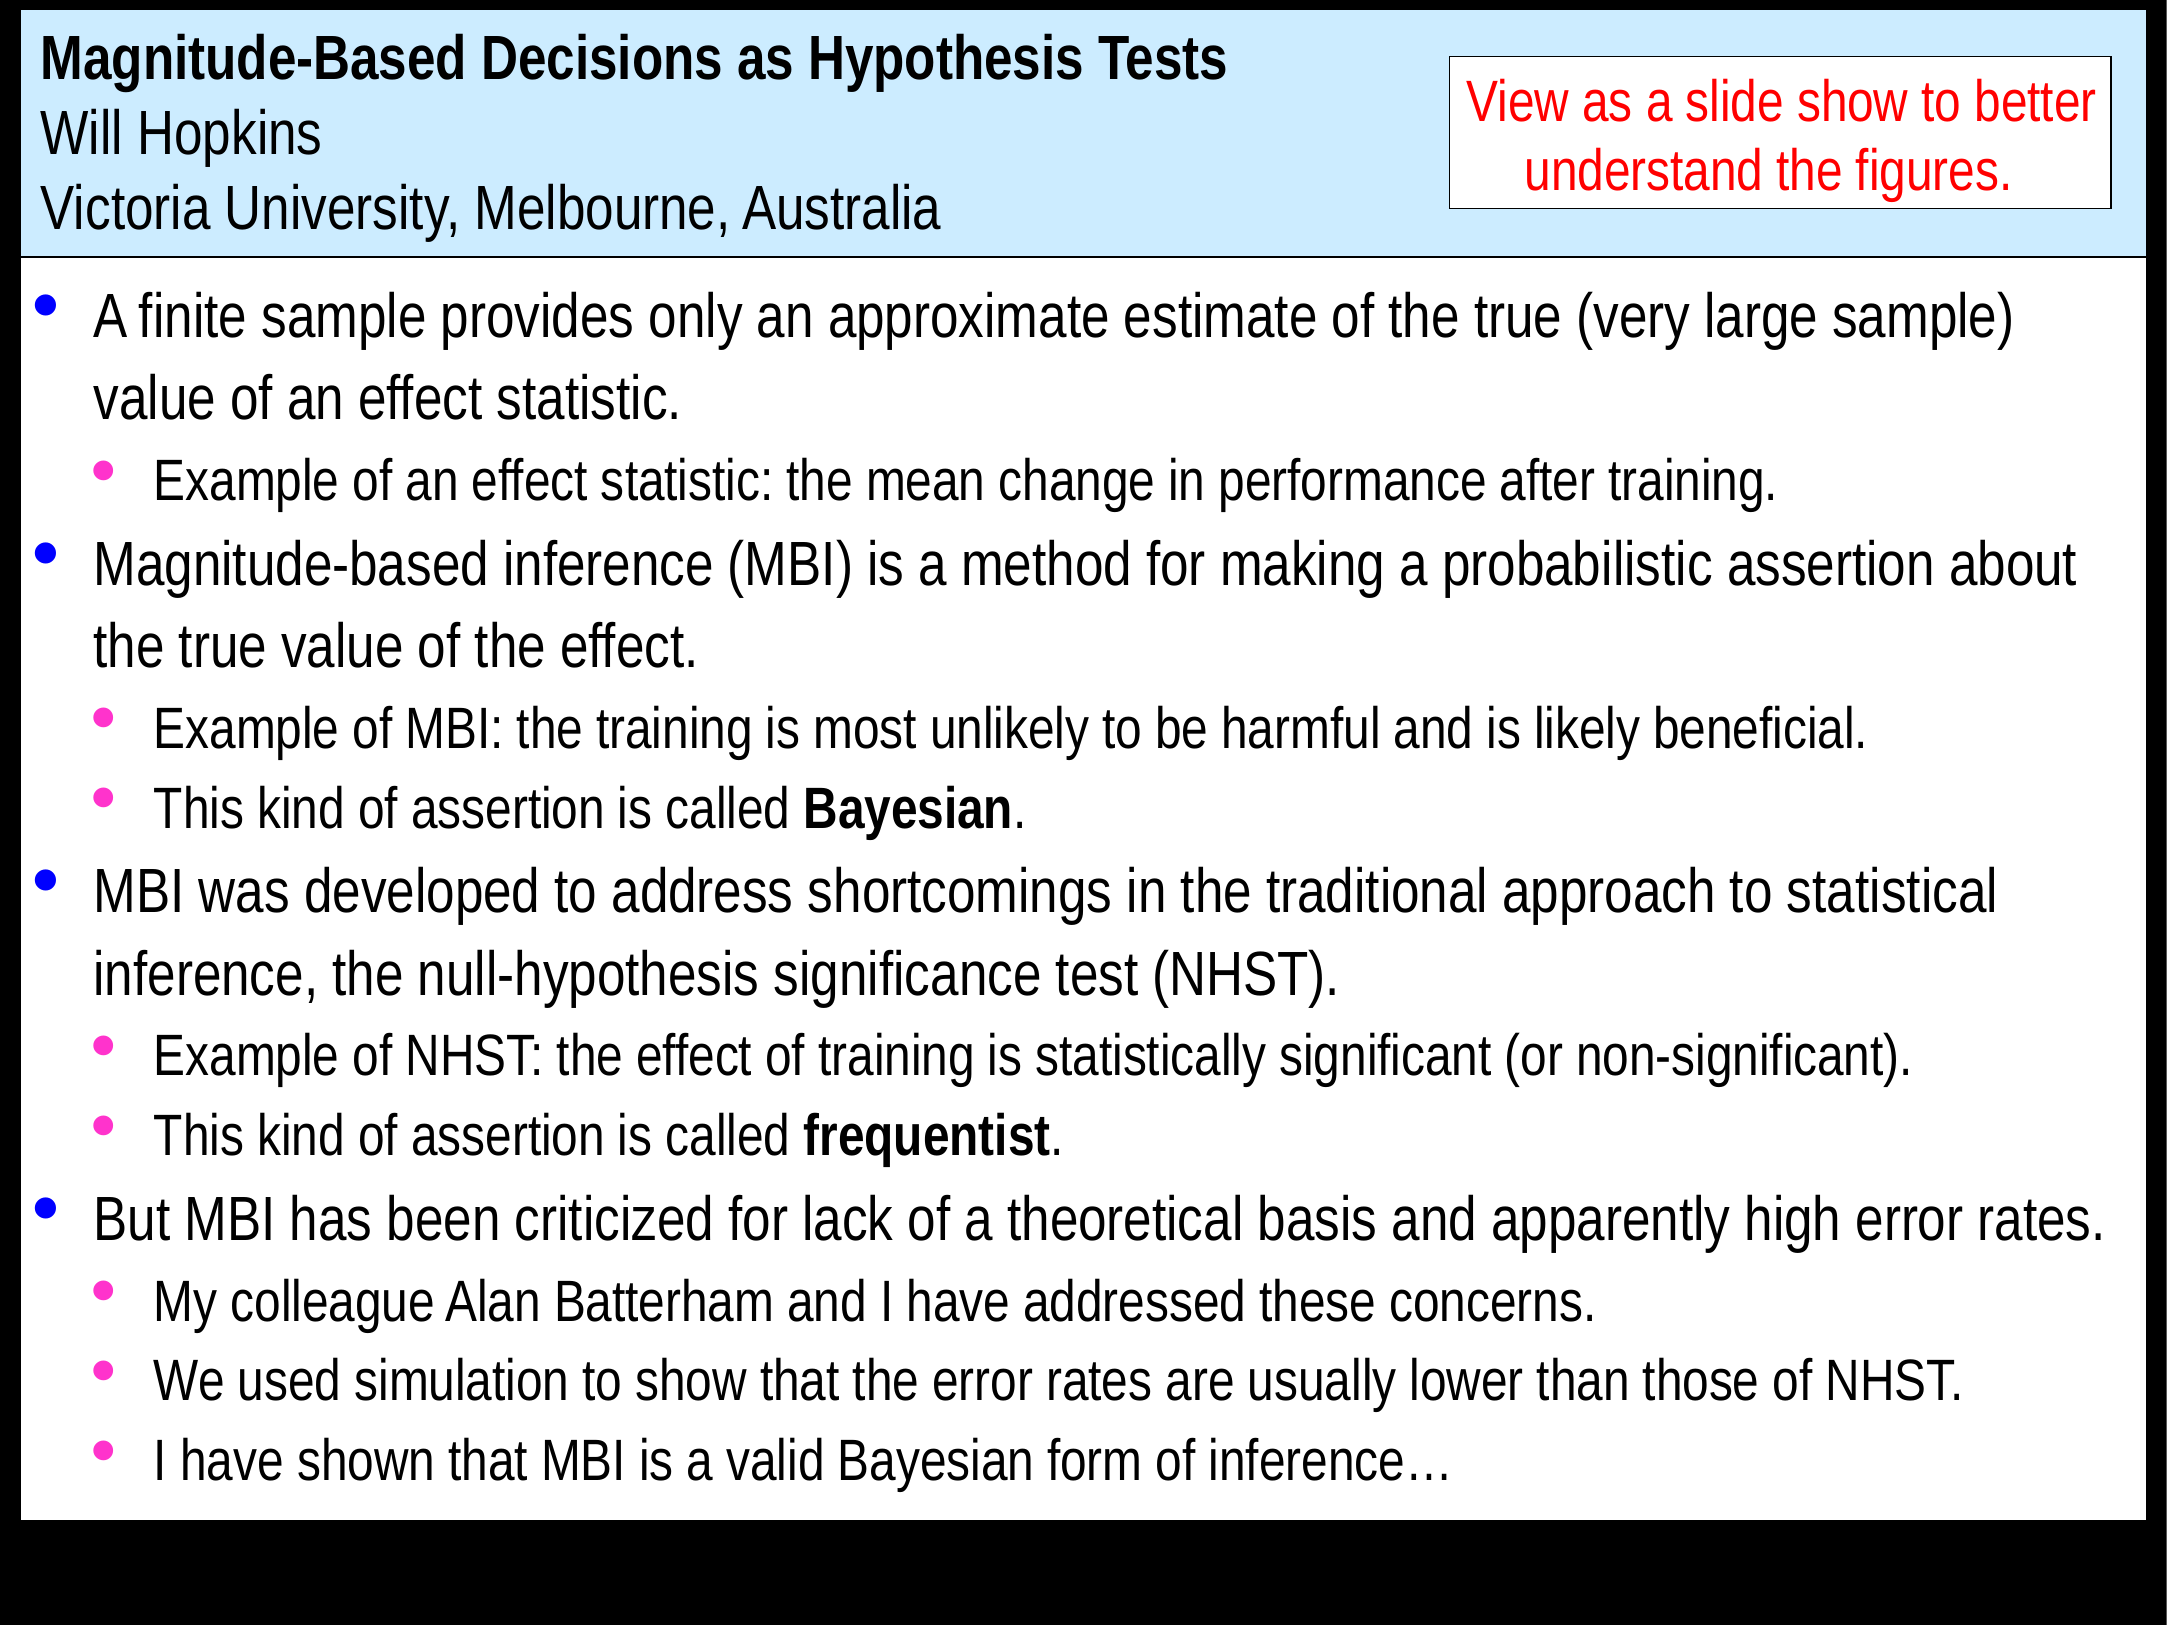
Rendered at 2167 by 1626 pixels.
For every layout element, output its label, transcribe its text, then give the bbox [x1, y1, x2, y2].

title Magnitude-Based Decisions as Hypothesis Tests Will Hopkins Victoria University, Melbourne, Australia [19, 9, 2148, 258]
list A finite sample provides only an approximate estimate of the true (very large sample) value of an effect statistic. Example of an effect statistic: the mean change in performance after training. Magnitude-based inference (MBI) is a method for making a probabilistic assertion about the true value of the effect. Example of MBI: the training is most unlikely to be harmful and is likely beneficial. This kind of assertion is called Bayesian. MBI was developed to address shortcomings in the traditional approach to statistical inference, the null-hypothesis significance test (NHST). Example of NHST: the effect of training is statistically significant (or non-significant). This kind of assertion is called frequentist. But MBI has been criticized for lack of a theoretical basis and apparently high error rates. My colleague Alan Batterham and I have addressed these concerns. We used simulation to show that the error rates are usually lower than those of NHST. I have shown that MBI is a valid Bayesian form of inference… [19, 258, 2147, 1522]
text_box View as a slide show to better understand the figures. [1449, 56, 2111, 209]
